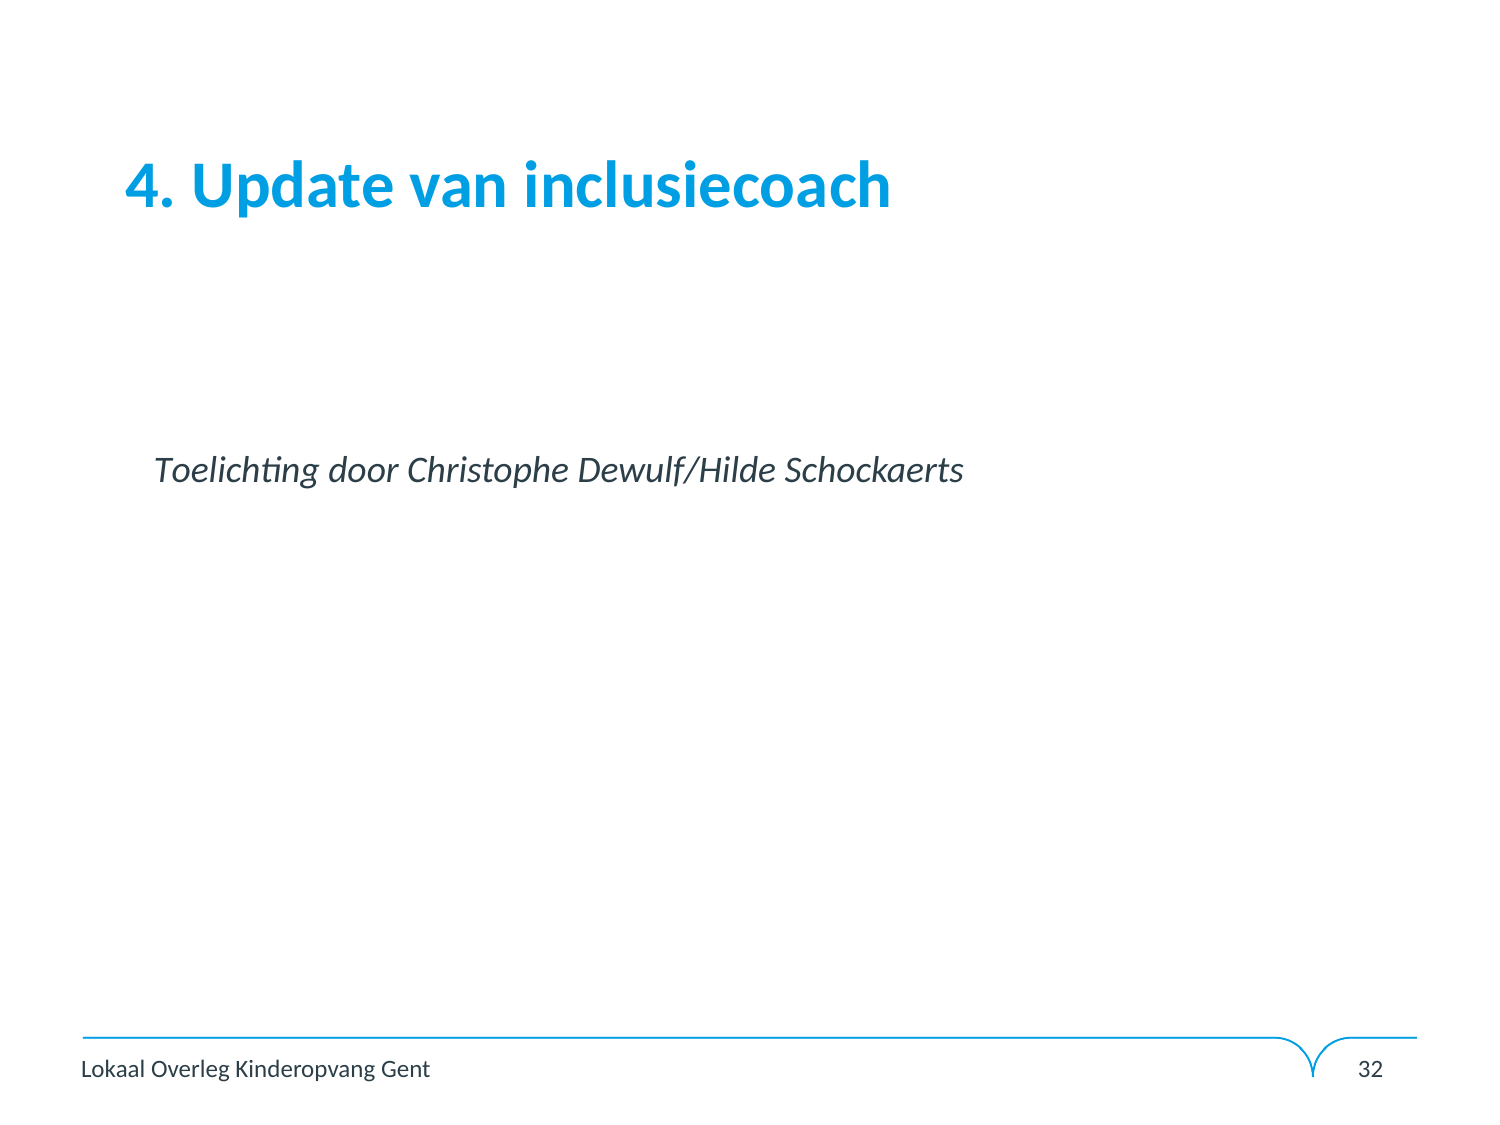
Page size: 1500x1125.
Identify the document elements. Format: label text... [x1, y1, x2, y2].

picture [78, 1032, 1421, 1081]
title 4. Update van inclusiecoach [125, 149, 1374, 337]
footer Lokaal Overleg Kinderopvang Gent [80, 1052, 1034, 1089]
list Toelichting door Christophe Dewulf/Hilde Schockaerts [147, 397, 1340, 950]
slide_number 32 [1339, 1052, 1402, 1091]
